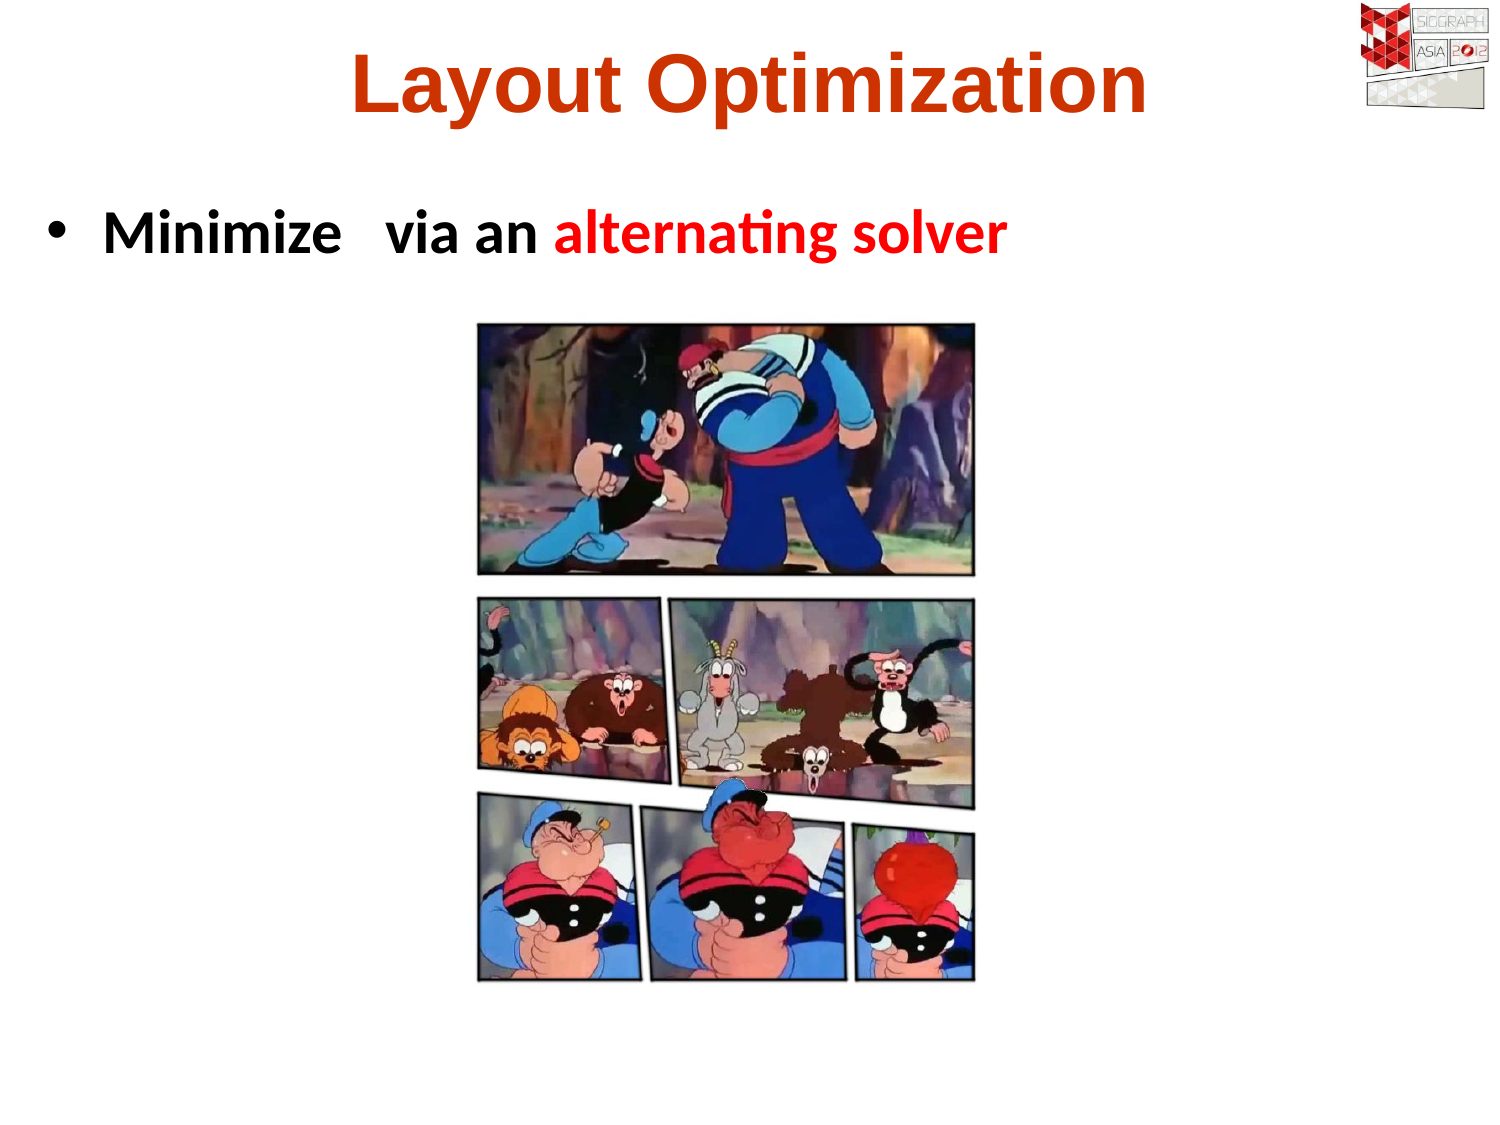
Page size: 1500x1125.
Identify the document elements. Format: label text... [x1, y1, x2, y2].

text_box Layout Optimization [74, 28, 1425, 132]
picture [1357, 0, 1497, 110]
picture [437, 287, 1026, 1027]
